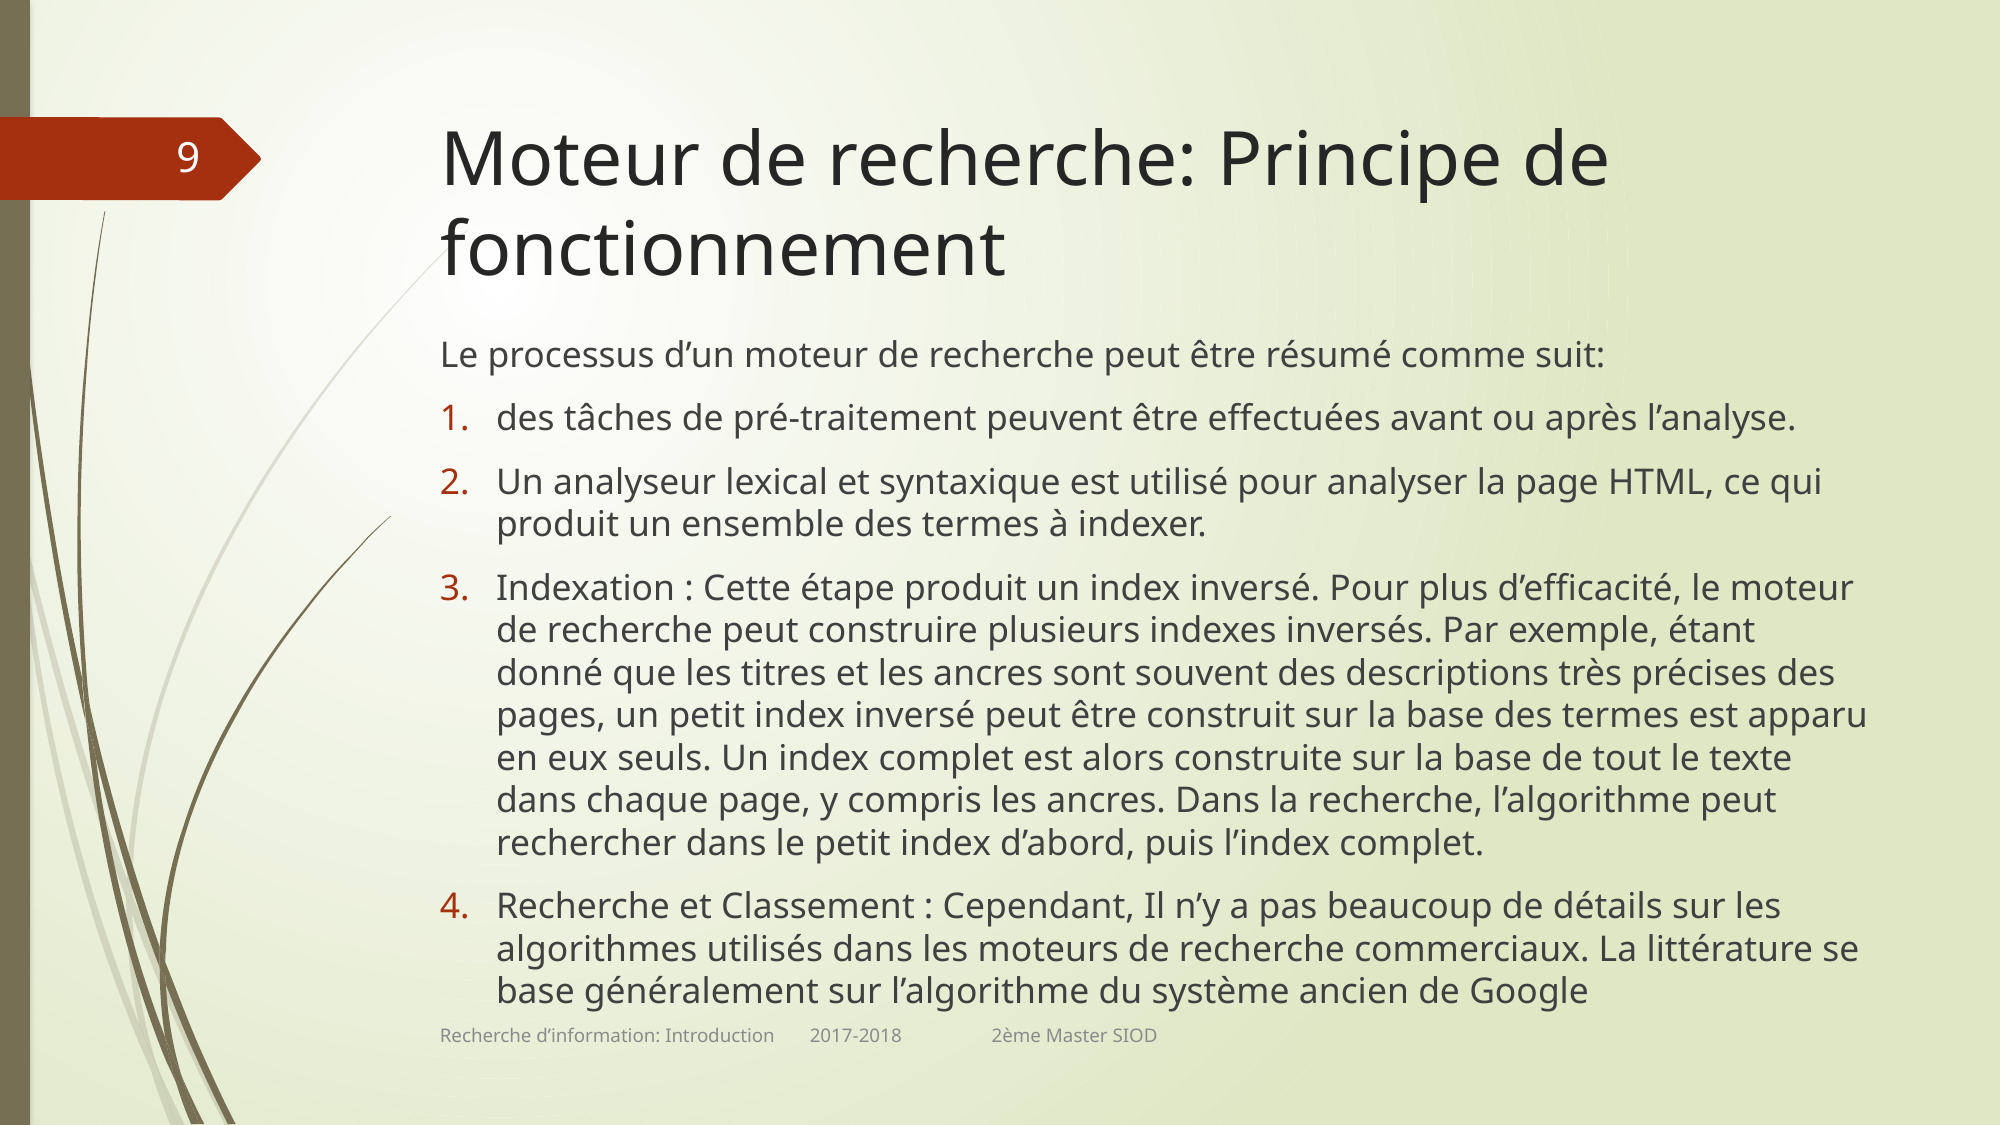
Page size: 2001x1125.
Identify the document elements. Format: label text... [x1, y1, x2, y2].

slide_number 9 [87, 129, 216, 190]
footer Recherche d’information: Introduction 2017-2018 2ème Master SIOD [424, 1006, 1675, 1067]
title Moteur de recherche: Principe de fonctionnement [425, 102, 1888, 313]
list Le processus d’un moteur de recherche peut être résumé comme suit: des tâches de pré-traitement peuvent être effectuées avant ou après l’analyse. Un analyseur lexical et syntaxique est utilisé pour analyser la page HTML, ce qui produit un ensemble des termes à indexer. Indexation : Cette étape produit un index inversé. Pour plus d’efficacité, le moteur de recherche peut construire plusieurs indexes inversés. Par exemple, étant donné que les titres et les ancres sont souvent des descriptions très précises des pages, un petit index inversé peut être construit sur la base des termes est apparu en eux seuls. Un index complet est alors construite sur la base de tout le texte dans chaque page, y compris les ancres. Dans la recherche, l’algorithme peut rechercher dans le petit index d’abord, puis l’index complet. Recherche et Classement : Cependant, Il n’y a pas beaucoup de détails sur les algorithmes utilisés dans les moteurs de recherche commerciaux. La littérature se base généralement sur l’algorithme du système ancien de Google [424, 324, 1888, 1023]
